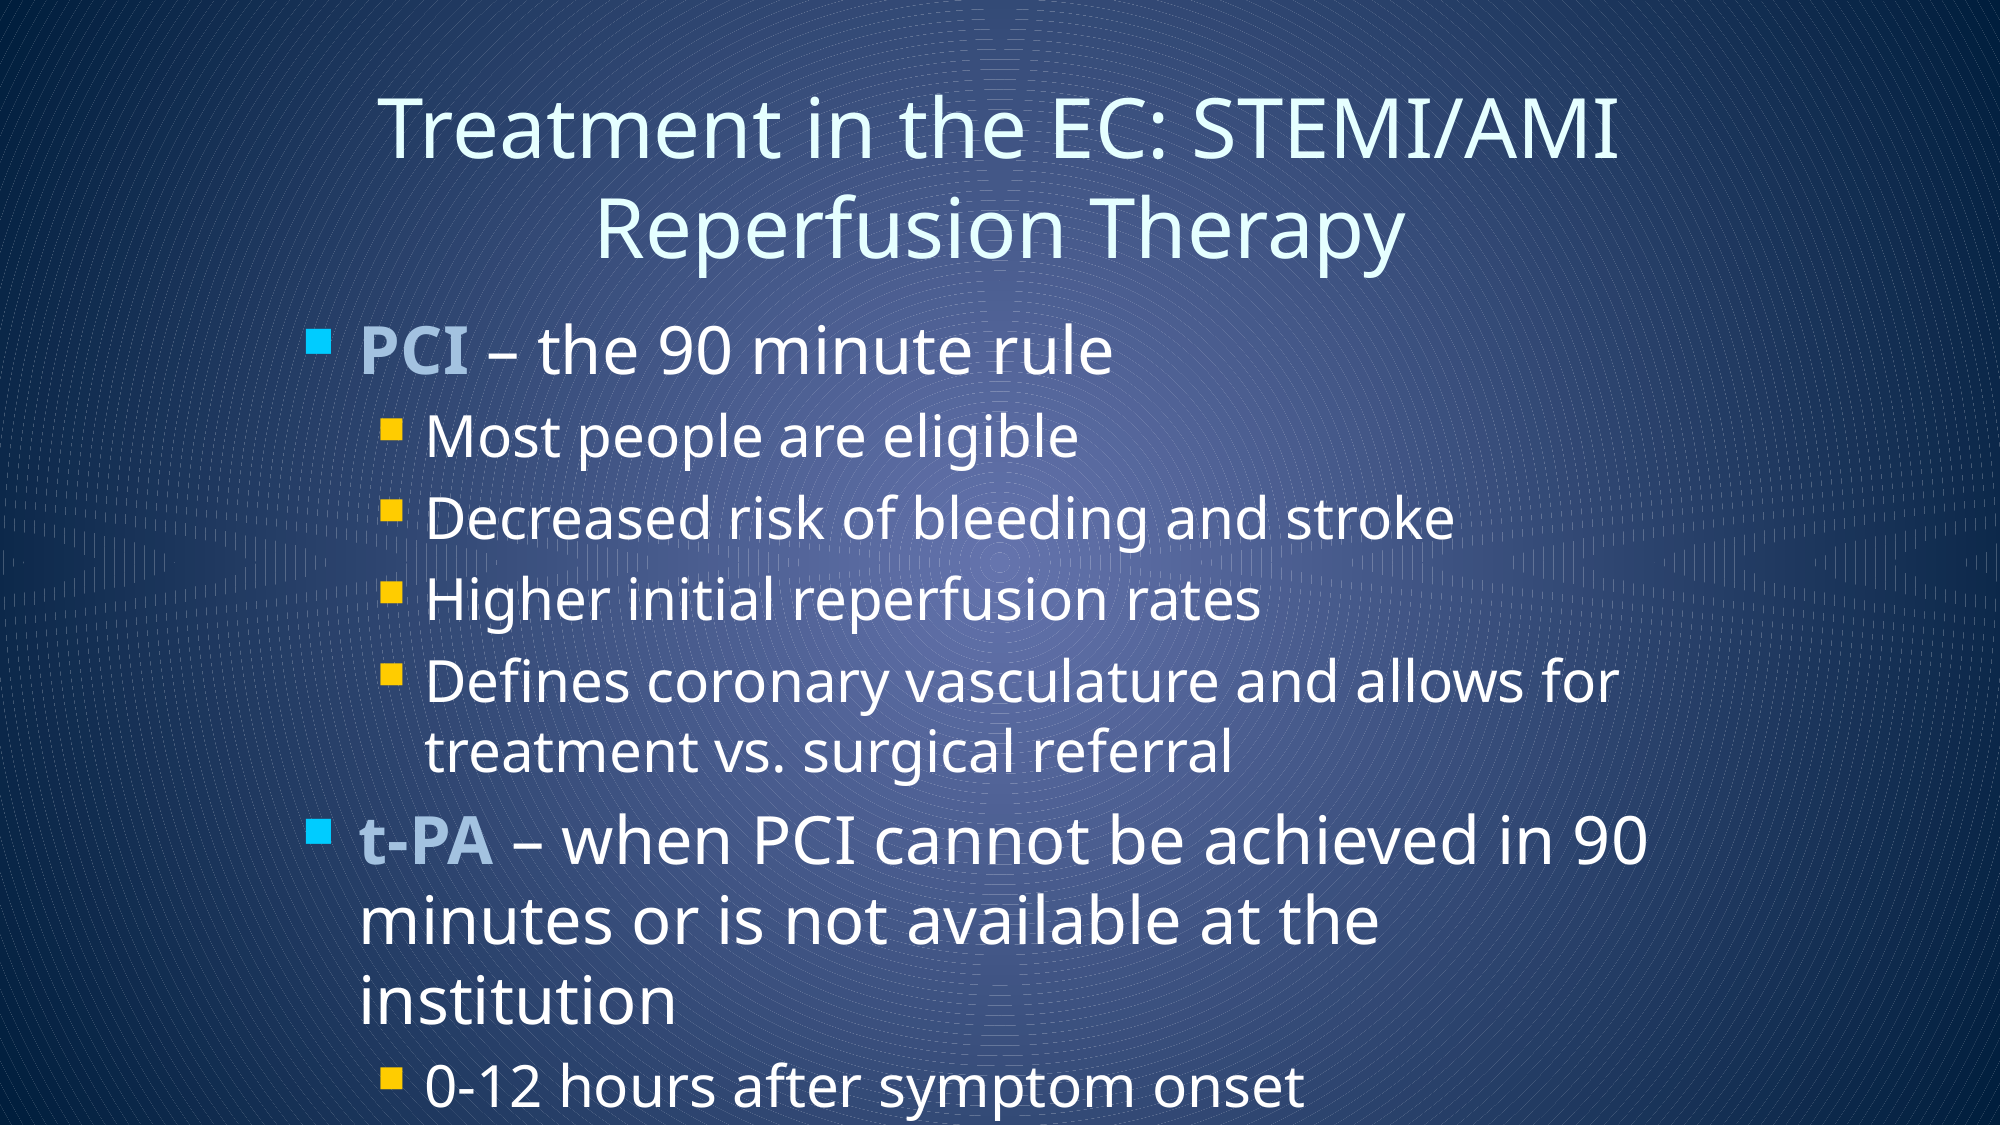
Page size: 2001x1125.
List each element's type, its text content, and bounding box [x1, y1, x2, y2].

title Treatment in the EC: STEMI/AMI Reperfusion Therapy [99, 62, 1901, 288]
list PCI – the 90 minute rule Most people are eligible Decreased risk of bleeding and stroke Higher initial reperfusion rates Defines coronary vasculature and allows for treatment vs. surgical referral t-PA – when PCI cannot be achieved in 90 minutes or is not available at the institution 0-12 hours after symptom onset [287, 299, 1713, 1125]
